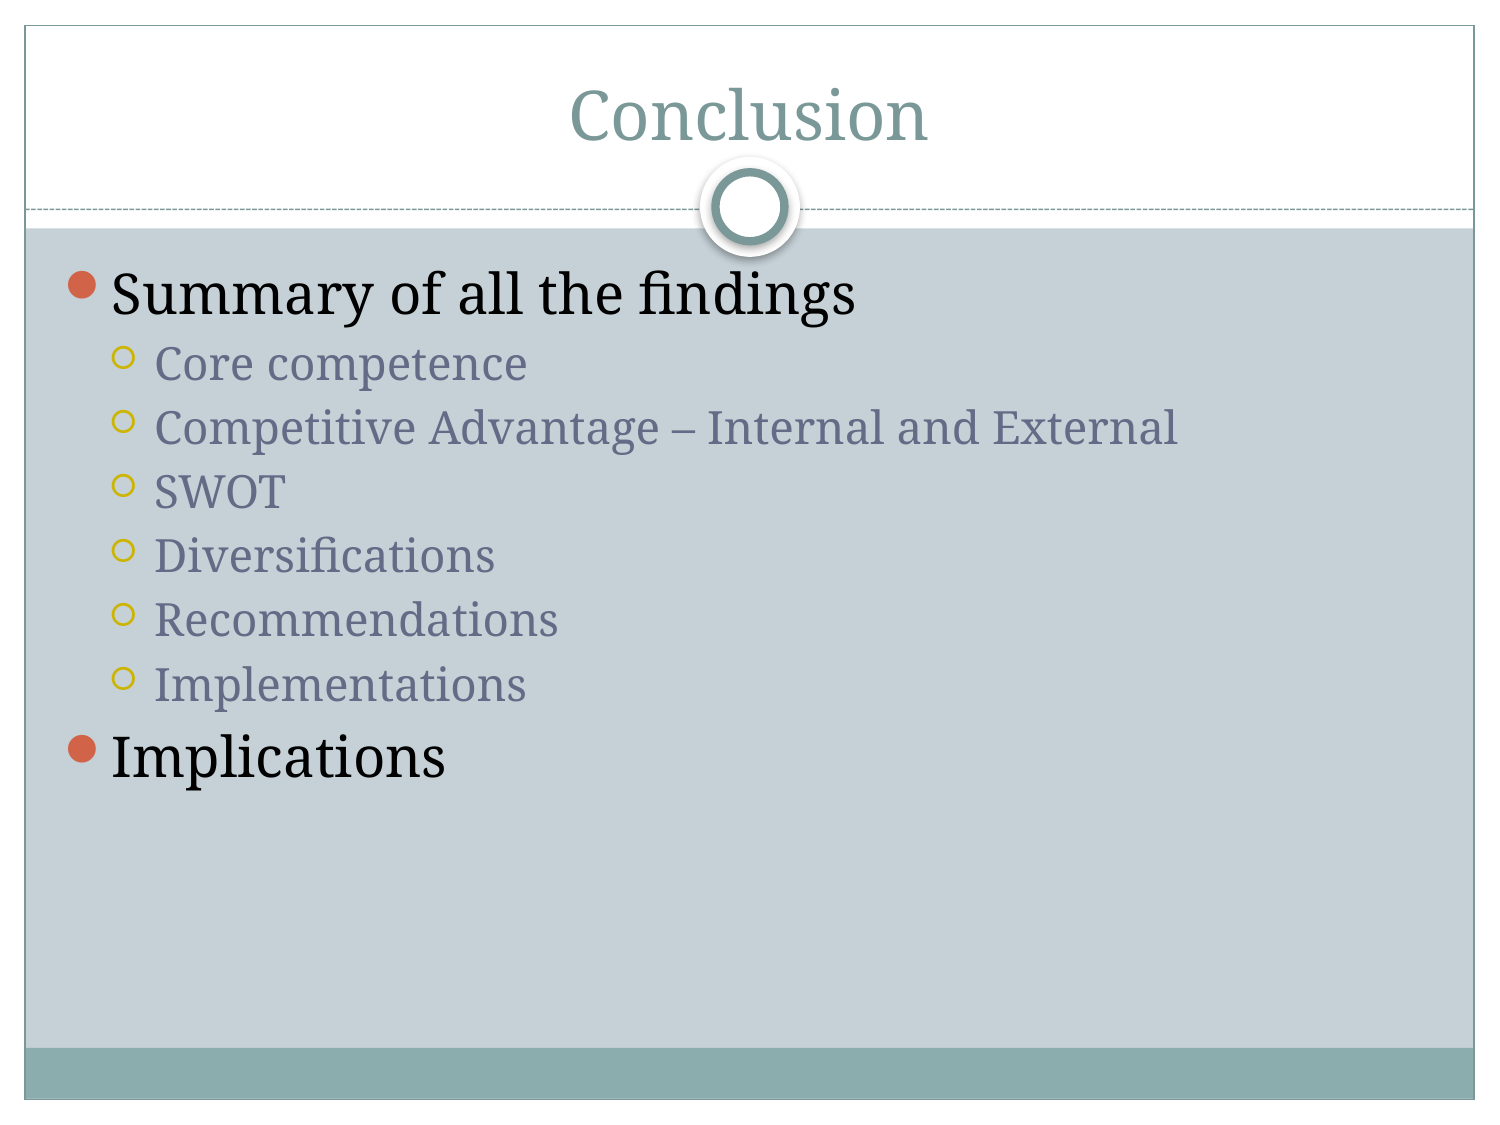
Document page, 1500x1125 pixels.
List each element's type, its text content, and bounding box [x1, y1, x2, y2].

title Conclusion [49, 37, 1450, 162]
list Summary of all the findings Core competence Competitive Advantage – Internal and External SWOT Diversifications Recommendations Implementations Implications [49, 250, 1445, 1001]
